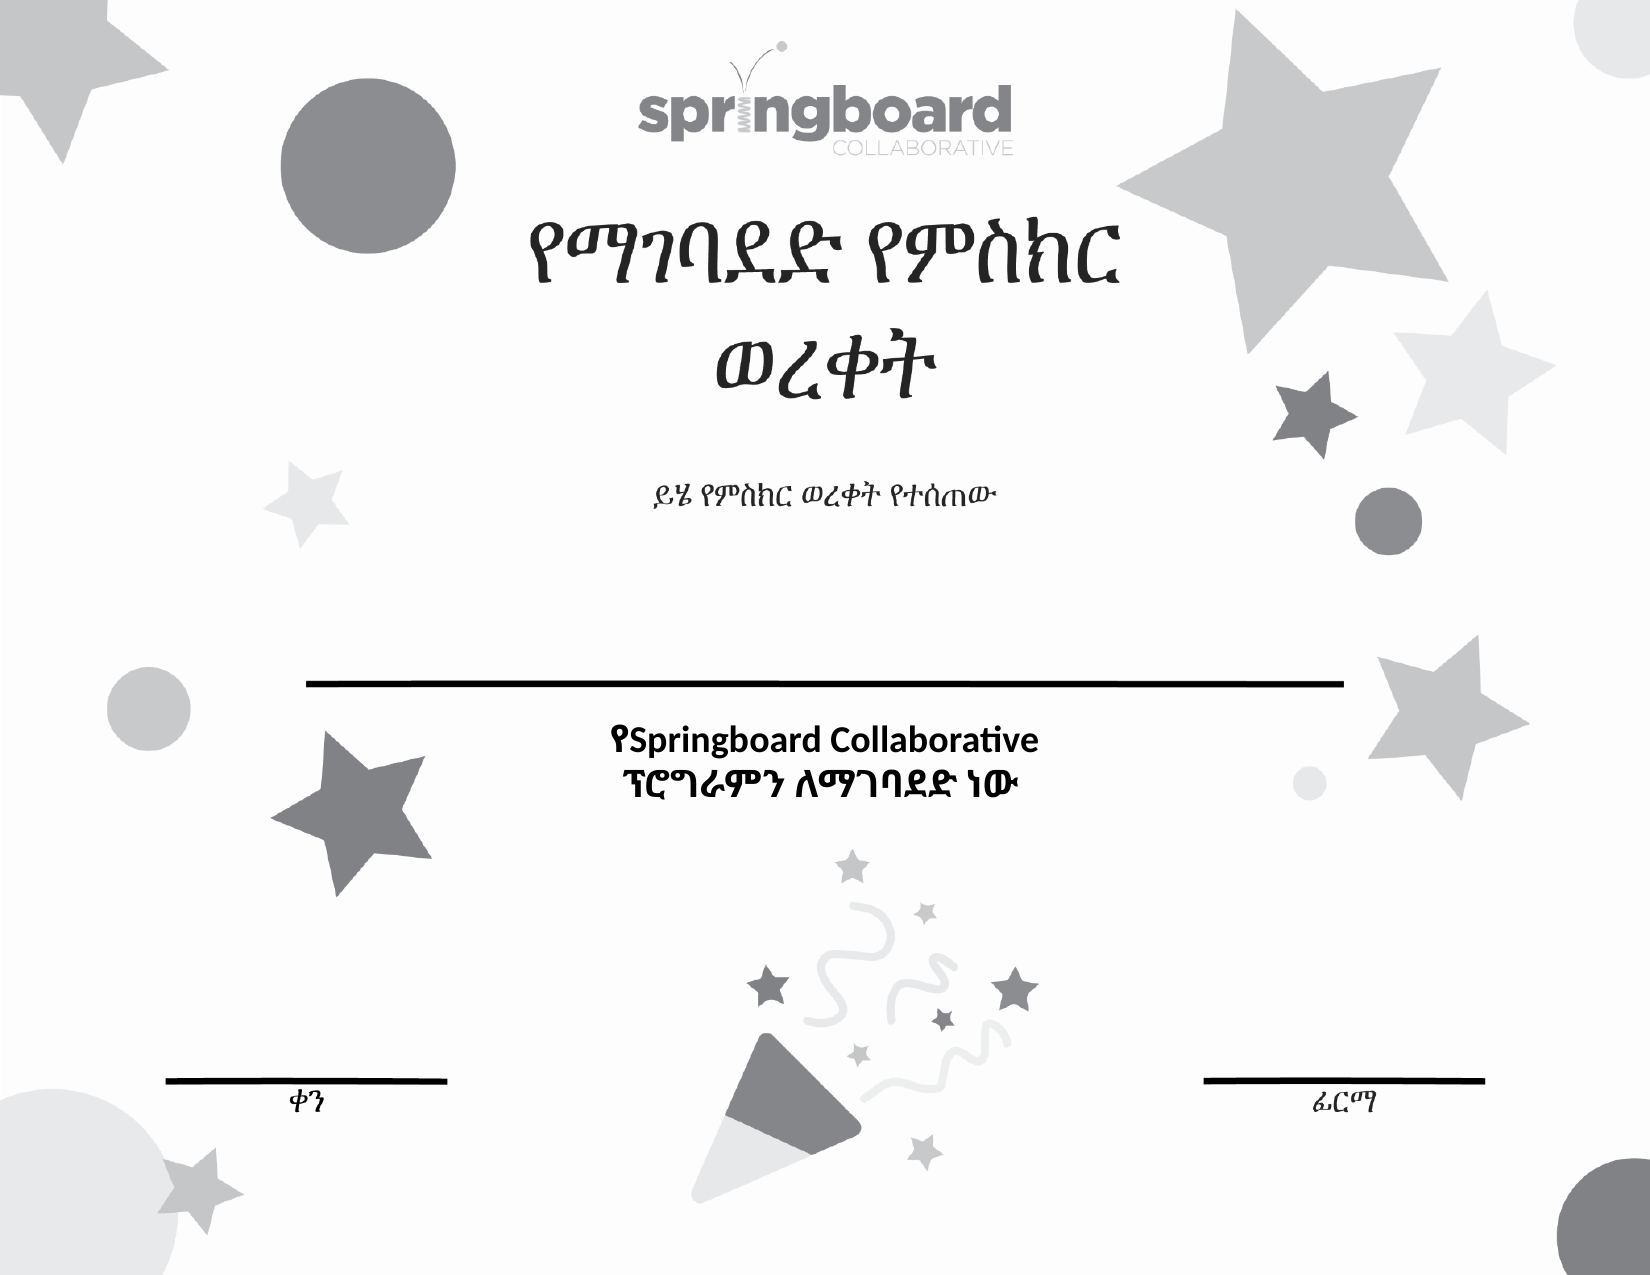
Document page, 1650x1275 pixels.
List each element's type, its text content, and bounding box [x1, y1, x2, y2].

picture [0, 0, 1650, 1275]
title የSpringboard Collaborative ፕሮግራምን ለማገባደድ ነው [509, 695, 1141, 784]
